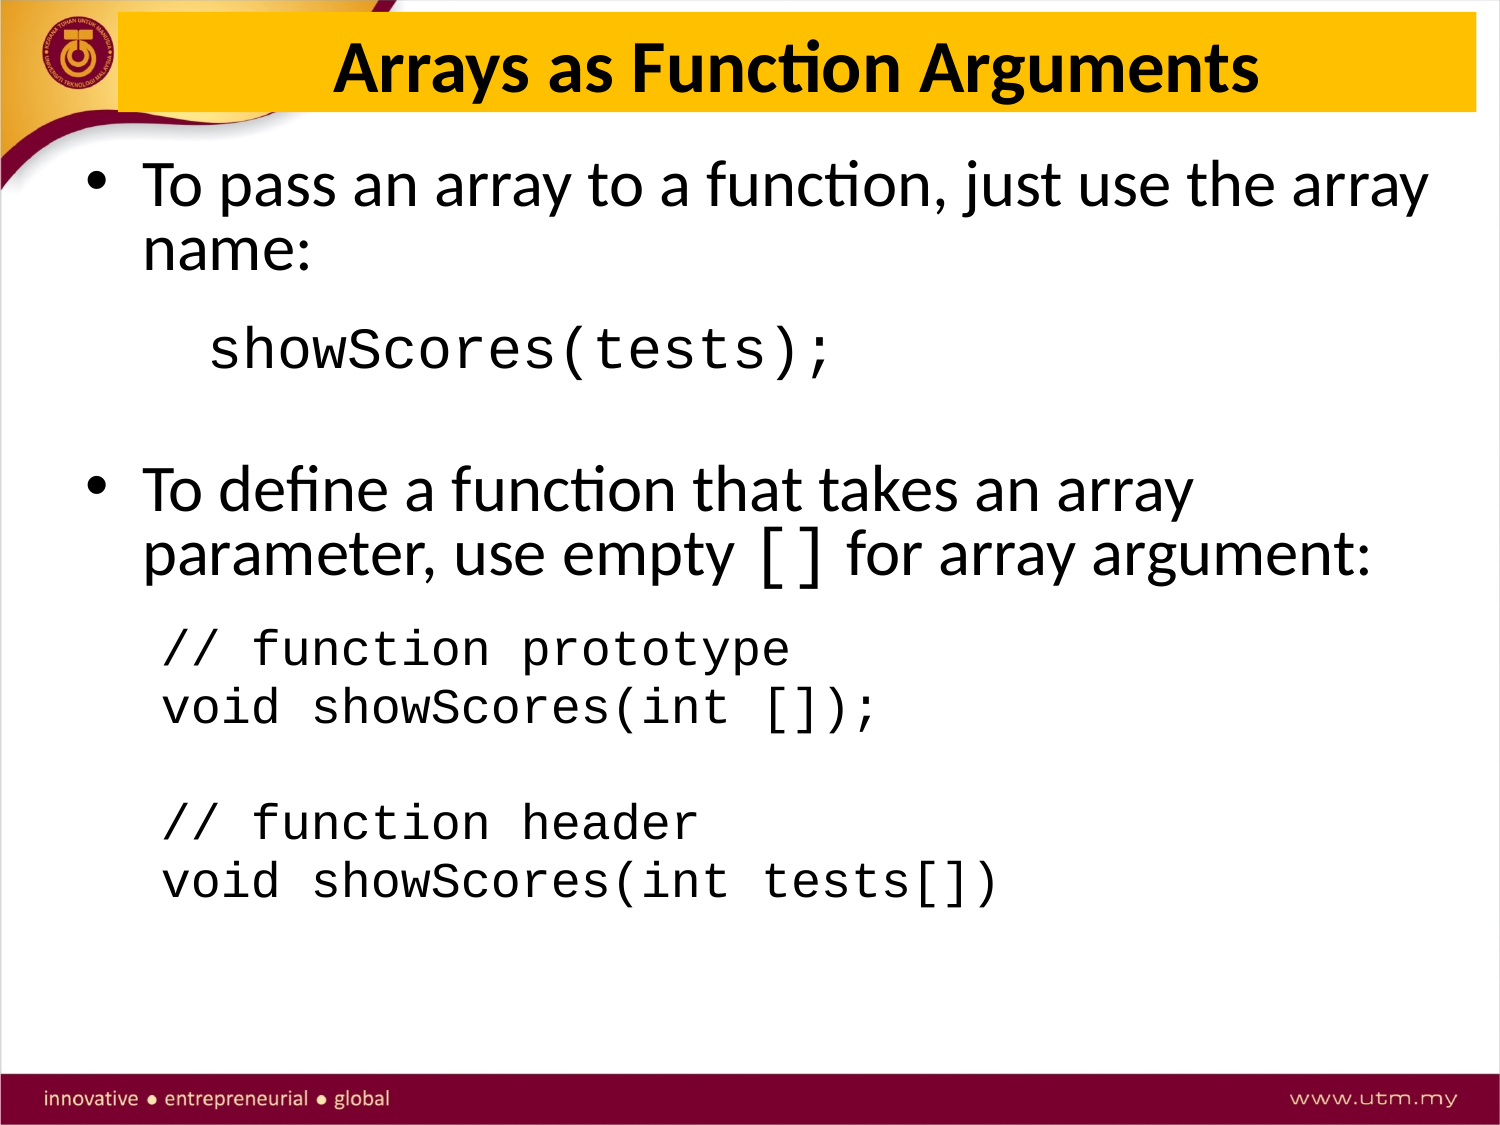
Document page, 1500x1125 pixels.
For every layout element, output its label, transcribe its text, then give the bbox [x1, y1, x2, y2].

list To pass an array to a function, just use the array name: showScores(tests); To define a function that takes an array parameter, use empty [] for array argument: // function prototype void showScores(int []); // function header void showScores(int tests[]) [70, 147, 1463, 950]
picture [0, 0, 1500, 1125]
title Arrays as Function Arguments [118, 11, 1477, 113]
